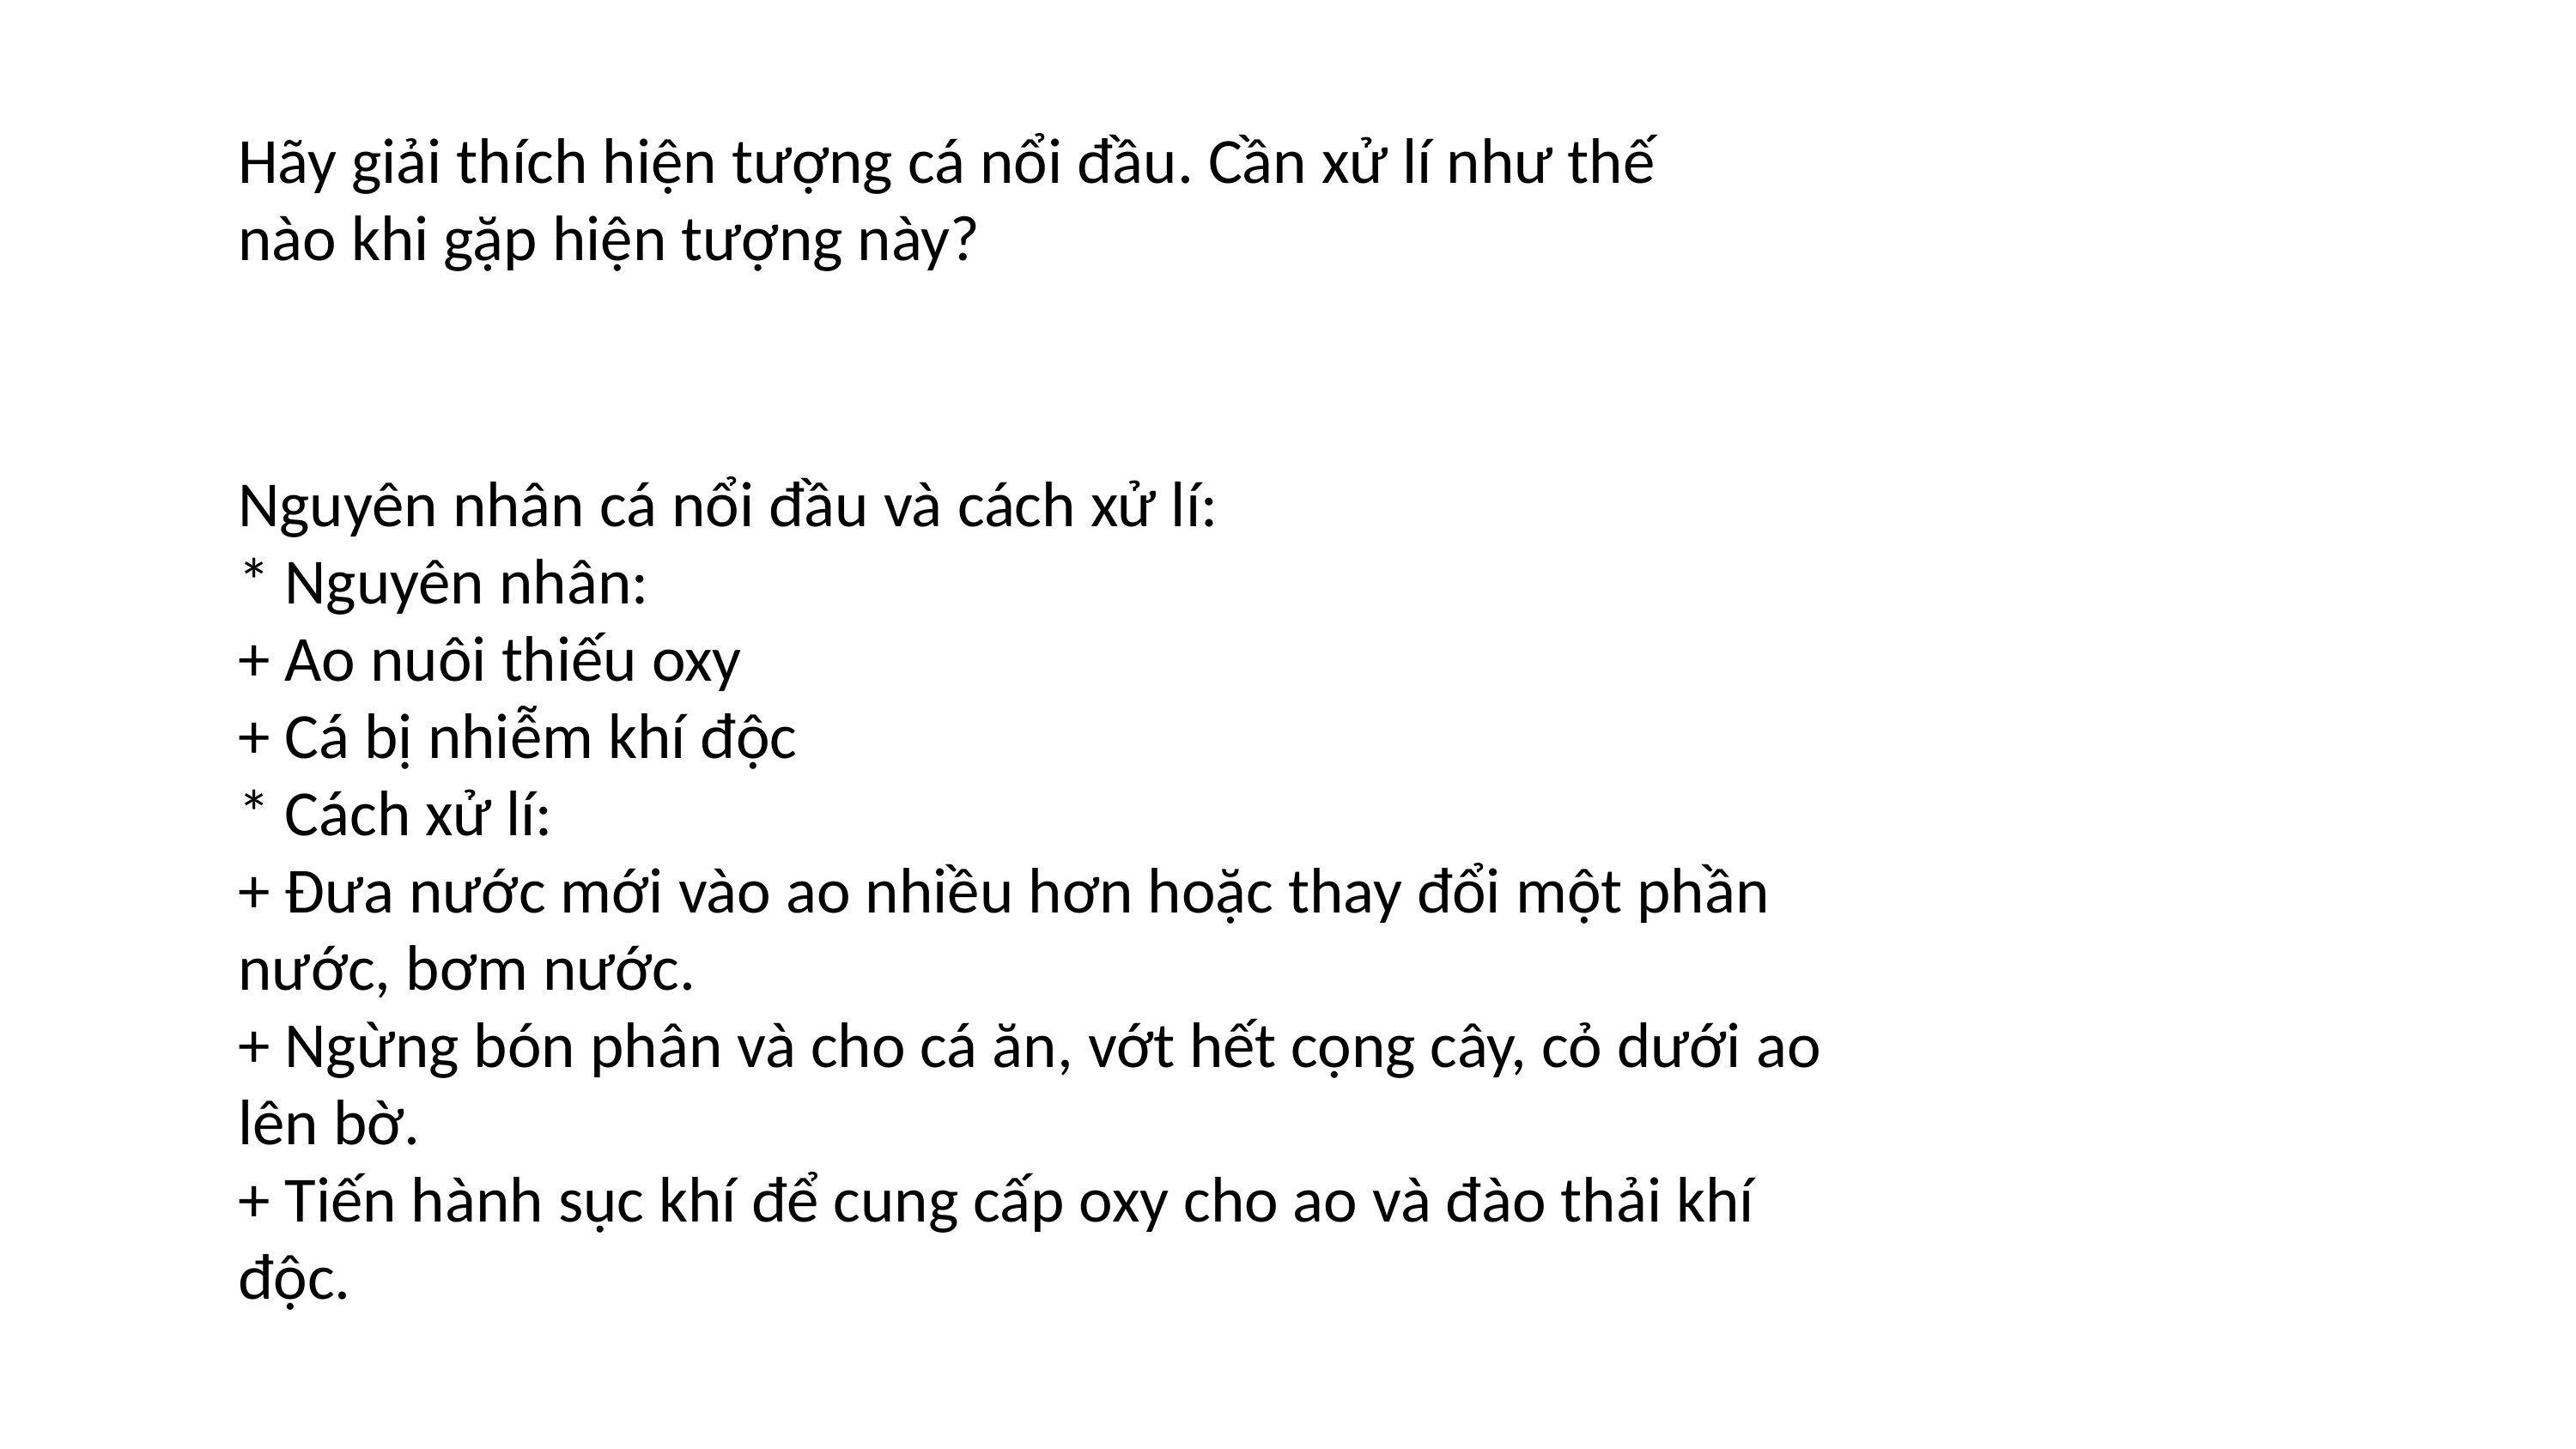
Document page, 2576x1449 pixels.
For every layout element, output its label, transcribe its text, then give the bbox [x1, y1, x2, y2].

text_box Nguyên nhân cá nổi đầu và cách xử lí: * Nguyên nhân: + Ao nuôi thiếu oxy + Cá bị nhiễm khí độc * Cách xử lí: + Đưa nước mới vào ao nhiều hơn hoặc thay đổi một phần nước, bơm nước. + Ngừng bón phân và cho cá ăn, vớt hết cọng cây, cỏ dưới ao lên bờ. + Tiến hành sục khí để cung cấp oxy cho ao và đào thải khí độc. [225, 456, 1846, 1396]
text_box Hãy giải thích hiện tượng cá nổi đầu. Cần xử lí như thế nào khi gặp hiện tượng này? [225, 112, 1674, 280]
